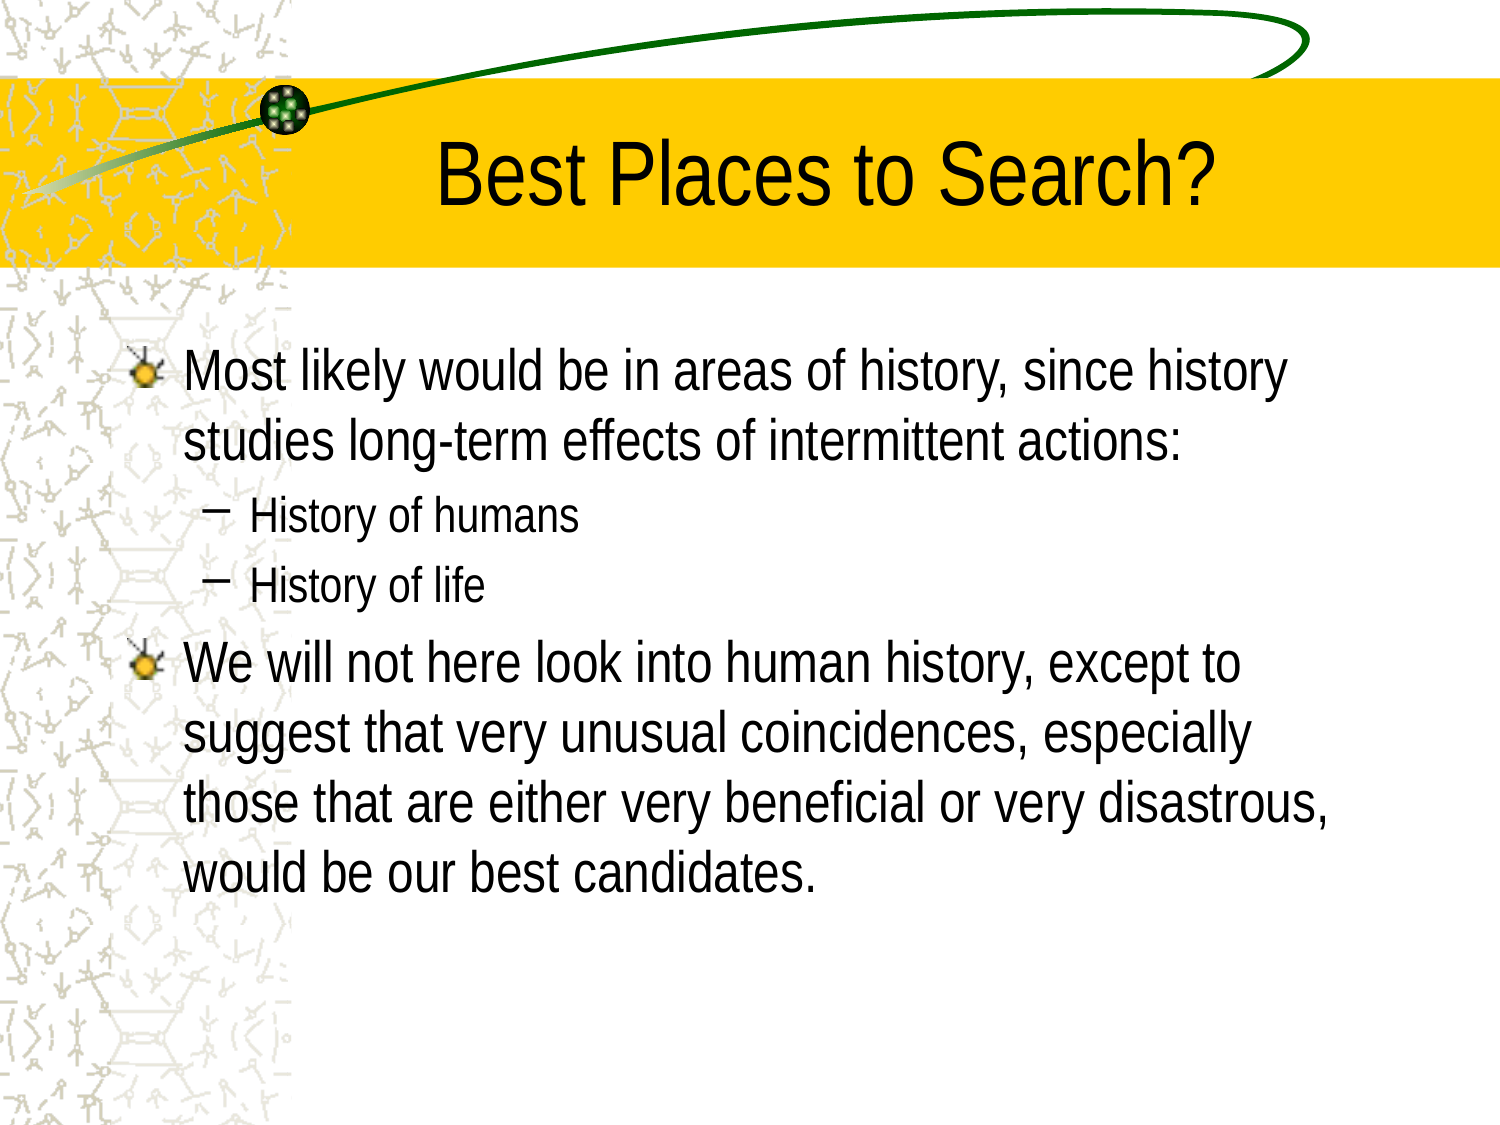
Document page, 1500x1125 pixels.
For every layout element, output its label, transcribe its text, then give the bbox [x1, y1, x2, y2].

picture [0, 0, 292, 1125]
title Best Places to Search? [189, 75, 1465, 263]
list Most likely would be in areas of history, since history studies long-term effects of intermittent actions: History of humans History of life We will not here look into human history, except to suggest that very unusual coincidences, especially those that are either very beneficial or very disastrous, would be our best candidates. [112, 324, 1388, 1000]
picture [127, 638, 169, 680]
picture [127, 346, 169, 388]
